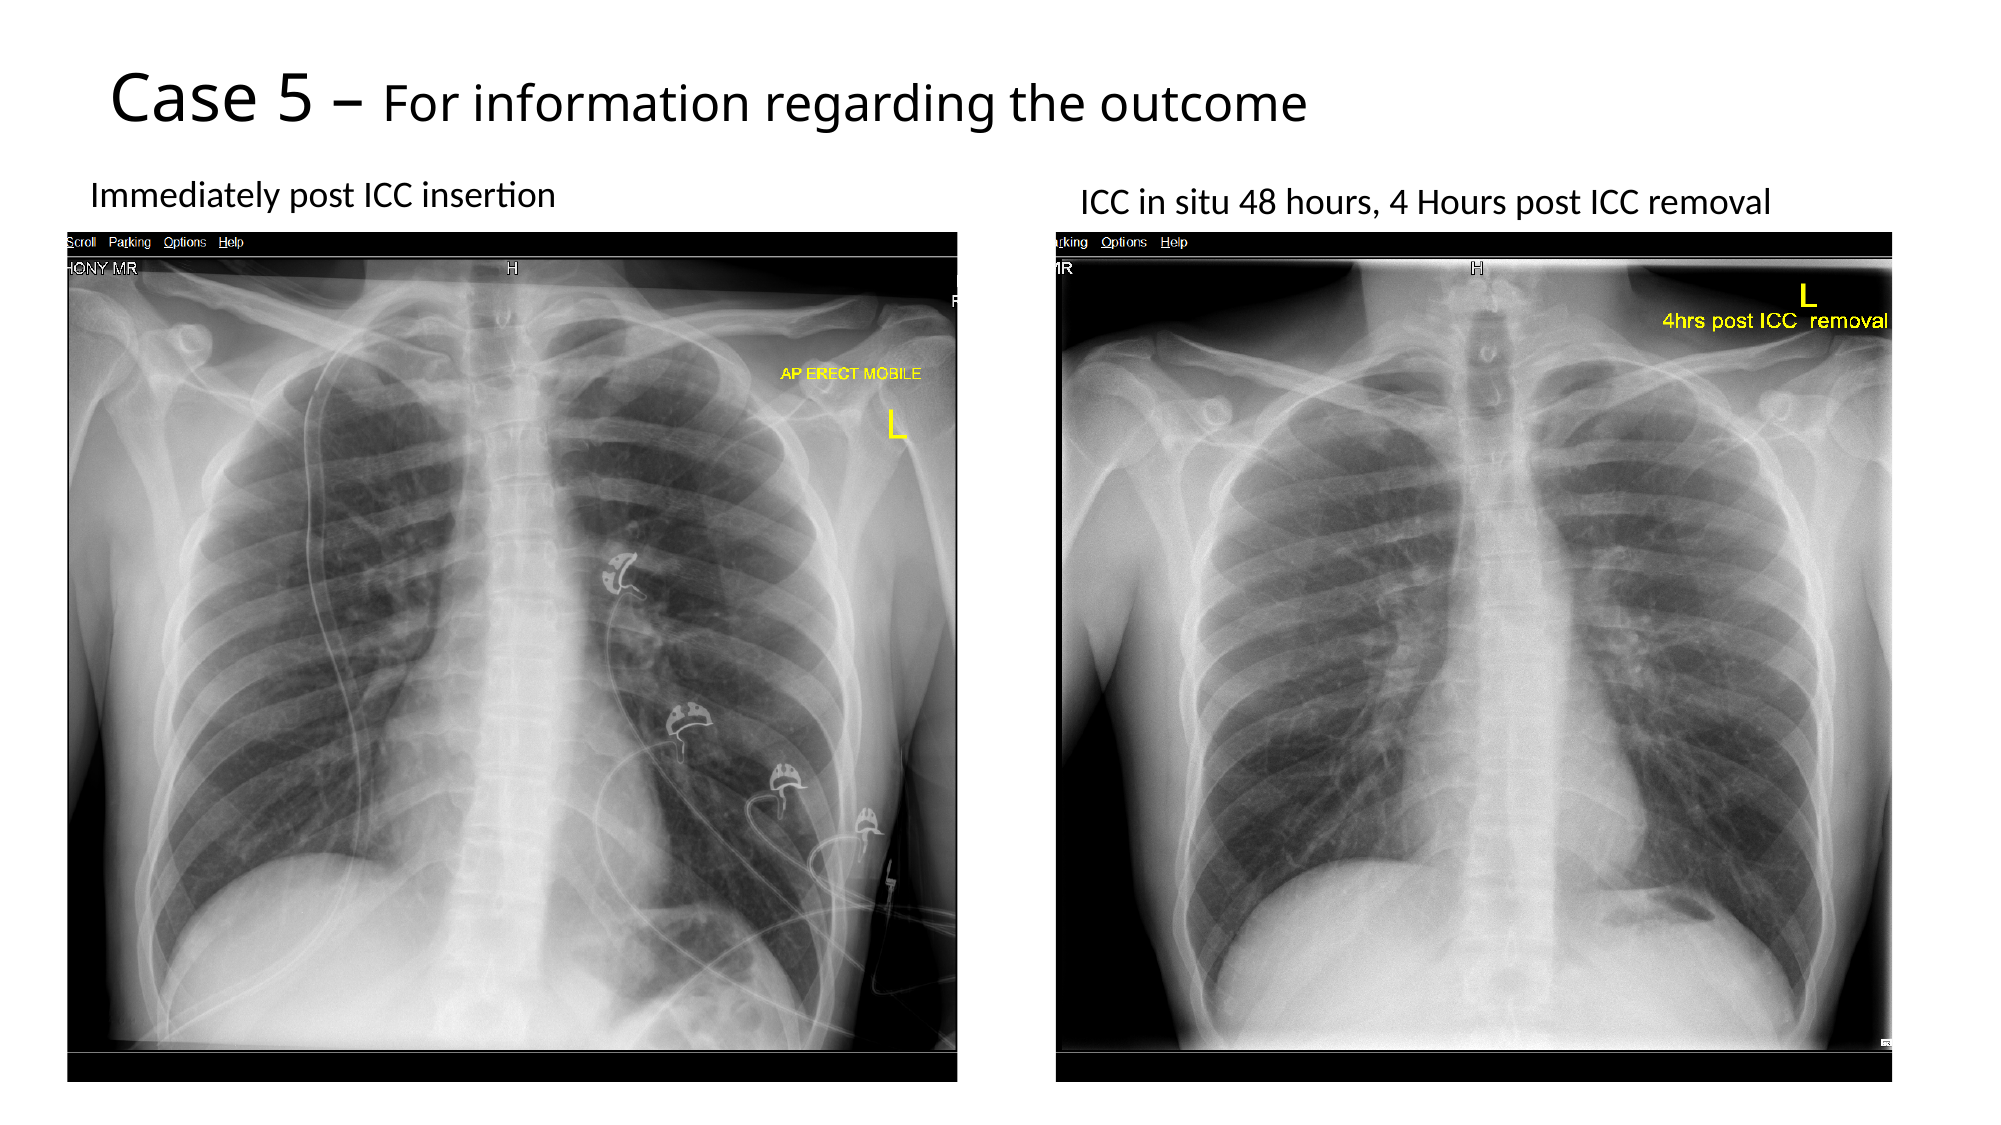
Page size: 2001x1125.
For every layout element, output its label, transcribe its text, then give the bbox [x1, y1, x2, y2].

picture [1055, 232, 1893, 1082]
text_box ICC in situ 48 hours, 4 Hours post ICC removal [1065, 169, 1893, 229]
title Case 5 – For information regarding the outcome [94, 22, 1820, 177]
picture [67, 232, 958, 1082]
text_box Immediately post ICC insertion [75, 162, 958, 223]
